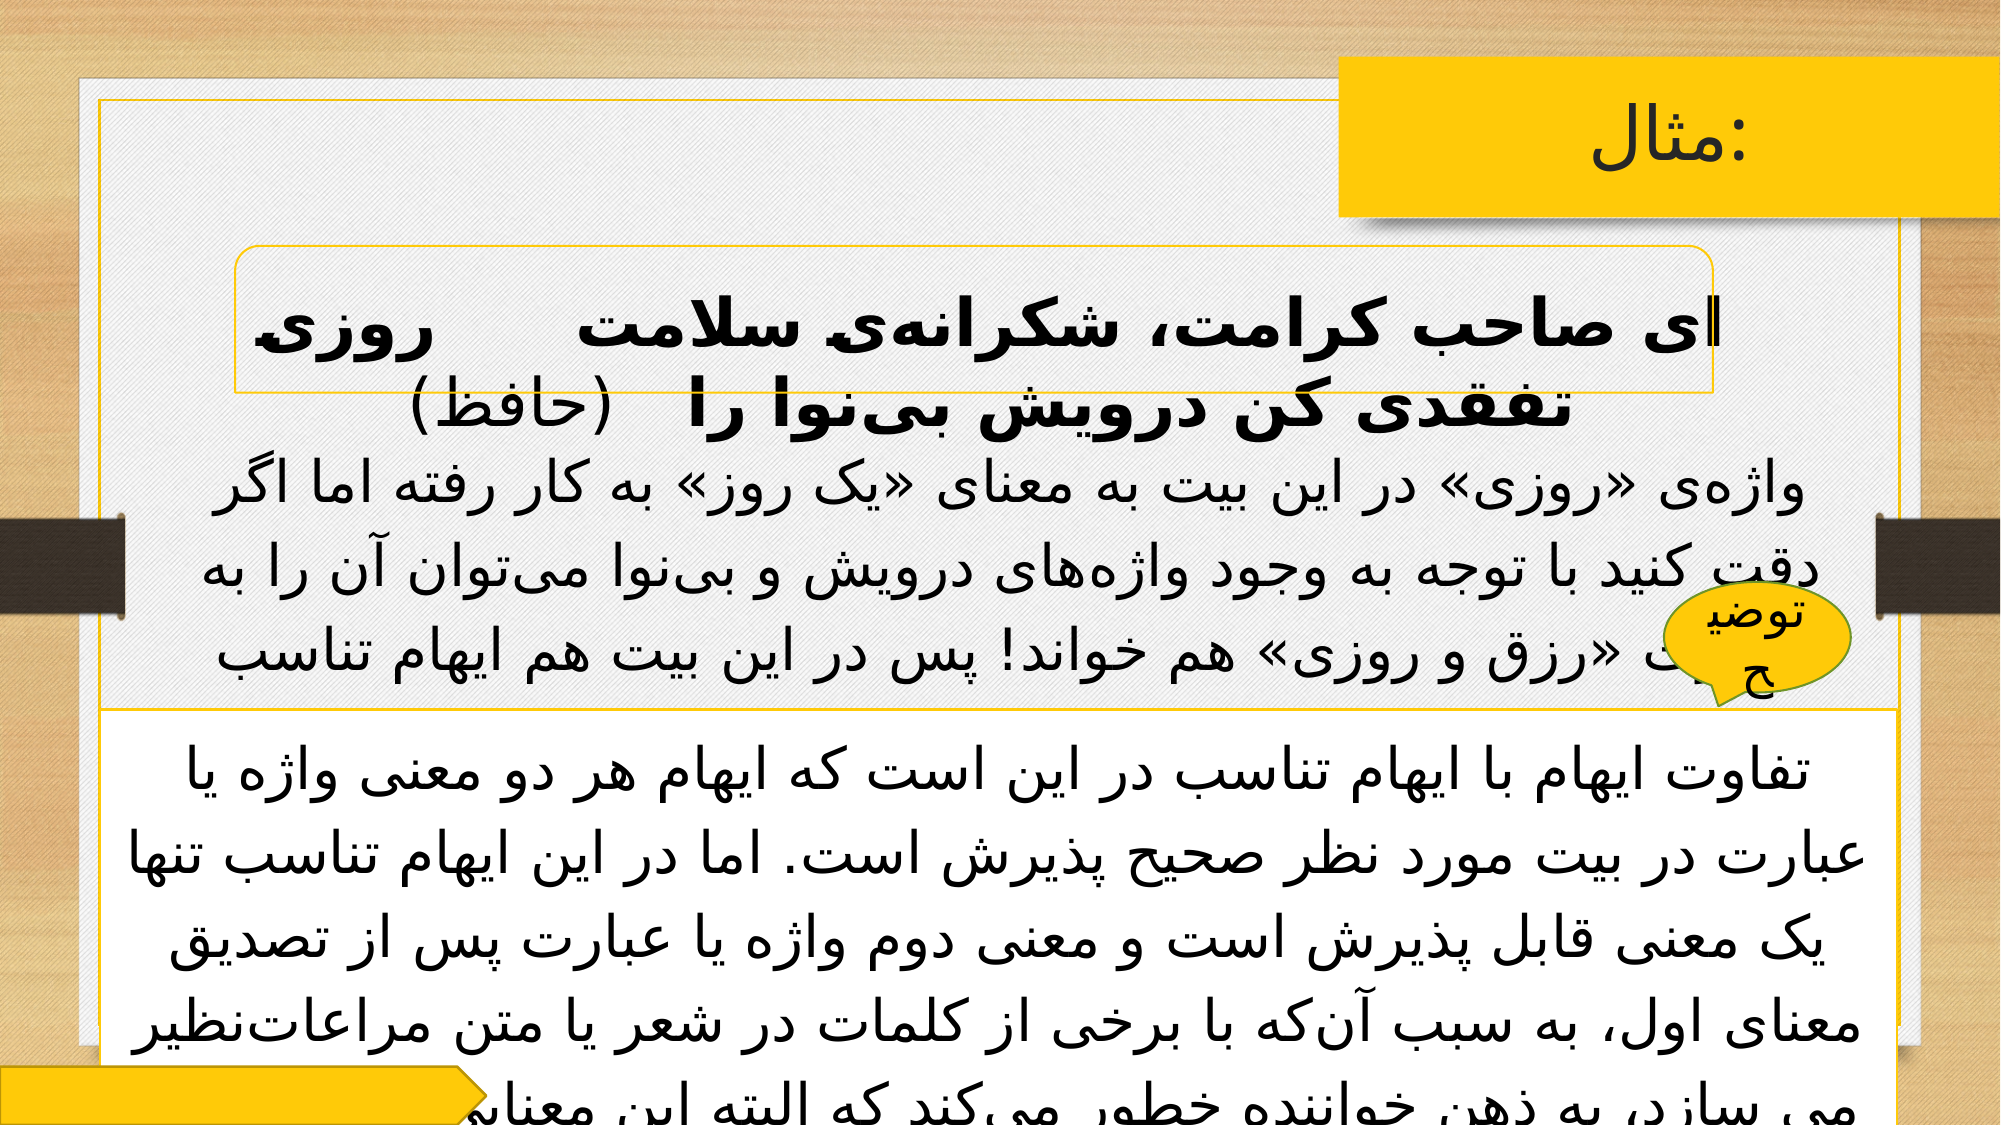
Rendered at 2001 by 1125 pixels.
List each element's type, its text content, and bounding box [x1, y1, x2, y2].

text_box واژه‌ی «روزی» در این بیت به معنای «یک روز» به کار رفته اما اگر دقت کنید با توجه به وجود واژه‌های درویش و بی‌نوا می‌توان آن را به صورت «رزق و روزی» هم خواند! پس در این بیت هم ایهام تناسب وجود دارد. [146, 422, 1876, 708]
text_box توضیح [1663, 581, 1851, 707]
text_box [235, 245, 1713, 393]
title مثال: [1338, 57, 2000, 216]
text_box [0, 1065, 488, 1125]
picture [0, 0, 2001, 1125]
text_box تفاوت ایهام با ایهام تناسب در این است که ایهام هر دو معنی واژه یا عبارت در بیت مورد نظر صحیح پذیرش است. اما در این ایهام تناسب تنها یک معنی قابل پذیرش است و معنی دوم واژه یا عبارت پس از تصدیق معنای اول، به سبب آن‌که با برخی از کلمات در شعر یا متن مراعات‌نظیر می سازد، به ذهن خواننده خطور می‌کند که البته این معنایی که با کلمات دیگر تناسب دارد، مورد پذیرش نیست. [99, 708, 1898, 1125]
text_box ای صاحب کرامت، شکرانه‌ی سلامت روزی تفقدی کن درویش بی‌نوا را (حافظ) [225, 272, 1758, 422]
